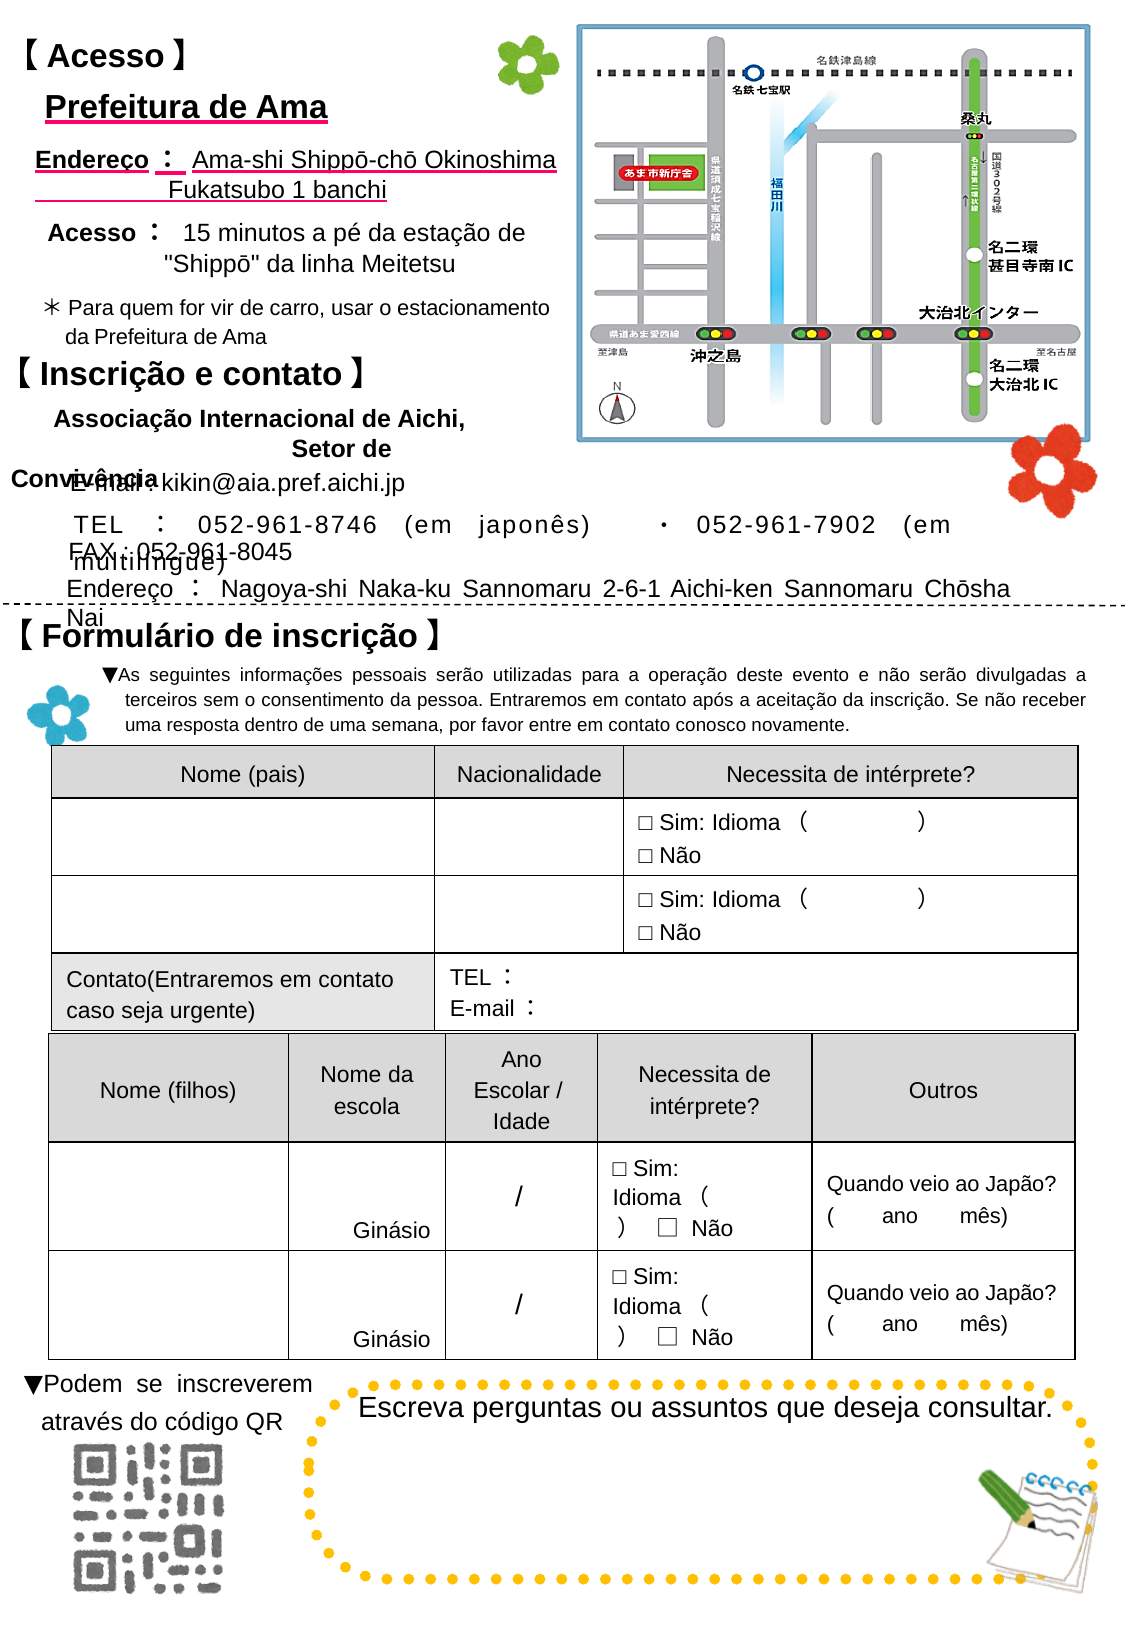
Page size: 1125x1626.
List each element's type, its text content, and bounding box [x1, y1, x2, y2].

table_cell □ Sim: Idioma（ ） □ Não [598, 1251, 811, 1359]
table_cell Quando veio ao Japão? ( ano mês) [813, 1251, 1074, 1359]
table_header Nome (filhos) [49, 1034, 288, 1141]
table_cell / [446, 1251, 597, 1359]
table_header Ano Escolar / Idade [446, 1034, 597, 1141]
table_header Necessita de intérprete? [624, 746, 1077, 797]
table_cell Quando veio ao Japão? ( ano mês) [813, 1143, 1074, 1250]
text_box ▼Podem se inscreverem através do código QR [9, 1353, 385, 1443]
text_box Prefeitura de Ama [9, 80, 347, 133]
text_box ＊Para quem for vir de carro, usar o estacionamento da Prefeitura de Ama [6, 283, 572, 357]
table_cell Ginásio [289, 1143, 445, 1250]
table_header Nome (pais) [52, 746, 434, 797]
text_box Endereço： Ama-shi Shippō-chō Okinoshima Fukatsubo 1 banchi [0, 137, 572, 211]
text_box 【Formulário de inscrição】 [0, 606, 475, 662]
table_header Nacionalidade [435, 746, 623, 797]
picture [493, 32, 562, 97]
table_cell Ginásio [289, 1251, 445, 1359]
table_cell [52, 799, 434, 875]
picture [572, 19, 1122, 539]
picture [18, 675, 101, 755]
table_cell [435, 876, 623, 952]
table_header Necessita de intérprete? [598, 1034, 811, 1141]
table_cell □ Sim: Idioma（ ） □ Não [624, 799, 1077, 875]
picture [973, 1465, 1100, 1597]
text_box [308, 1431, 1093, 1580]
text_box Acesso： 15 minutos a pé da estação de "Shippō" da linha Meitetsu [12, 211, 547, 283]
text_box 【Inscrição e contato】 [0, 344, 399, 397]
picture [64, 1435, 231, 1604]
table_cell Contato(Entraremos em contato caso seja urgente) [52, 954, 434, 1030]
table_header Nome da escola [289, 1034, 445, 1141]
table_cell [52, 876, 434, 952]
table_cell [435, 799, 623, 875]
table_header Outros [813, 1034, 1074, 1141]
table_cell [49, 1251, 288, 1359]
table_cell □ Sim: Idioma（ ） □ Não [598, 1143, 811, 1250]
text_box Escreva perguntas ou assuntos que deseja consultar. [300, 1386, 1125, 1431]
text_box 【Acesso】 [0, 27, 221, 82]
table_cell [49, 1143, 288, 1250]
text_box ▼As seguintes informações pessoais serão utilizadas para a operação deste evento e não serão divulgadas a terceiros sem o consentimento da pessoa. Entraremos em contato após a aceitação da inscrição. Se não receber uma resposta dentro de uma semana, por favor entre em contato conosco novamente. [44, 653, 1109, 743]
table_cell TEL： E-mail： [435, 954, 1077, 1030]
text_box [9, 459, 1084, 611]
table_cell □ Sim: Idioma（ ） □ Não [624, 876, 1077, 952]
table_cell / [446, 1143, 597, 1250]
text_box Associação Internacional de Aichi, Setor de Convivência [0, 397, 563, 500]
